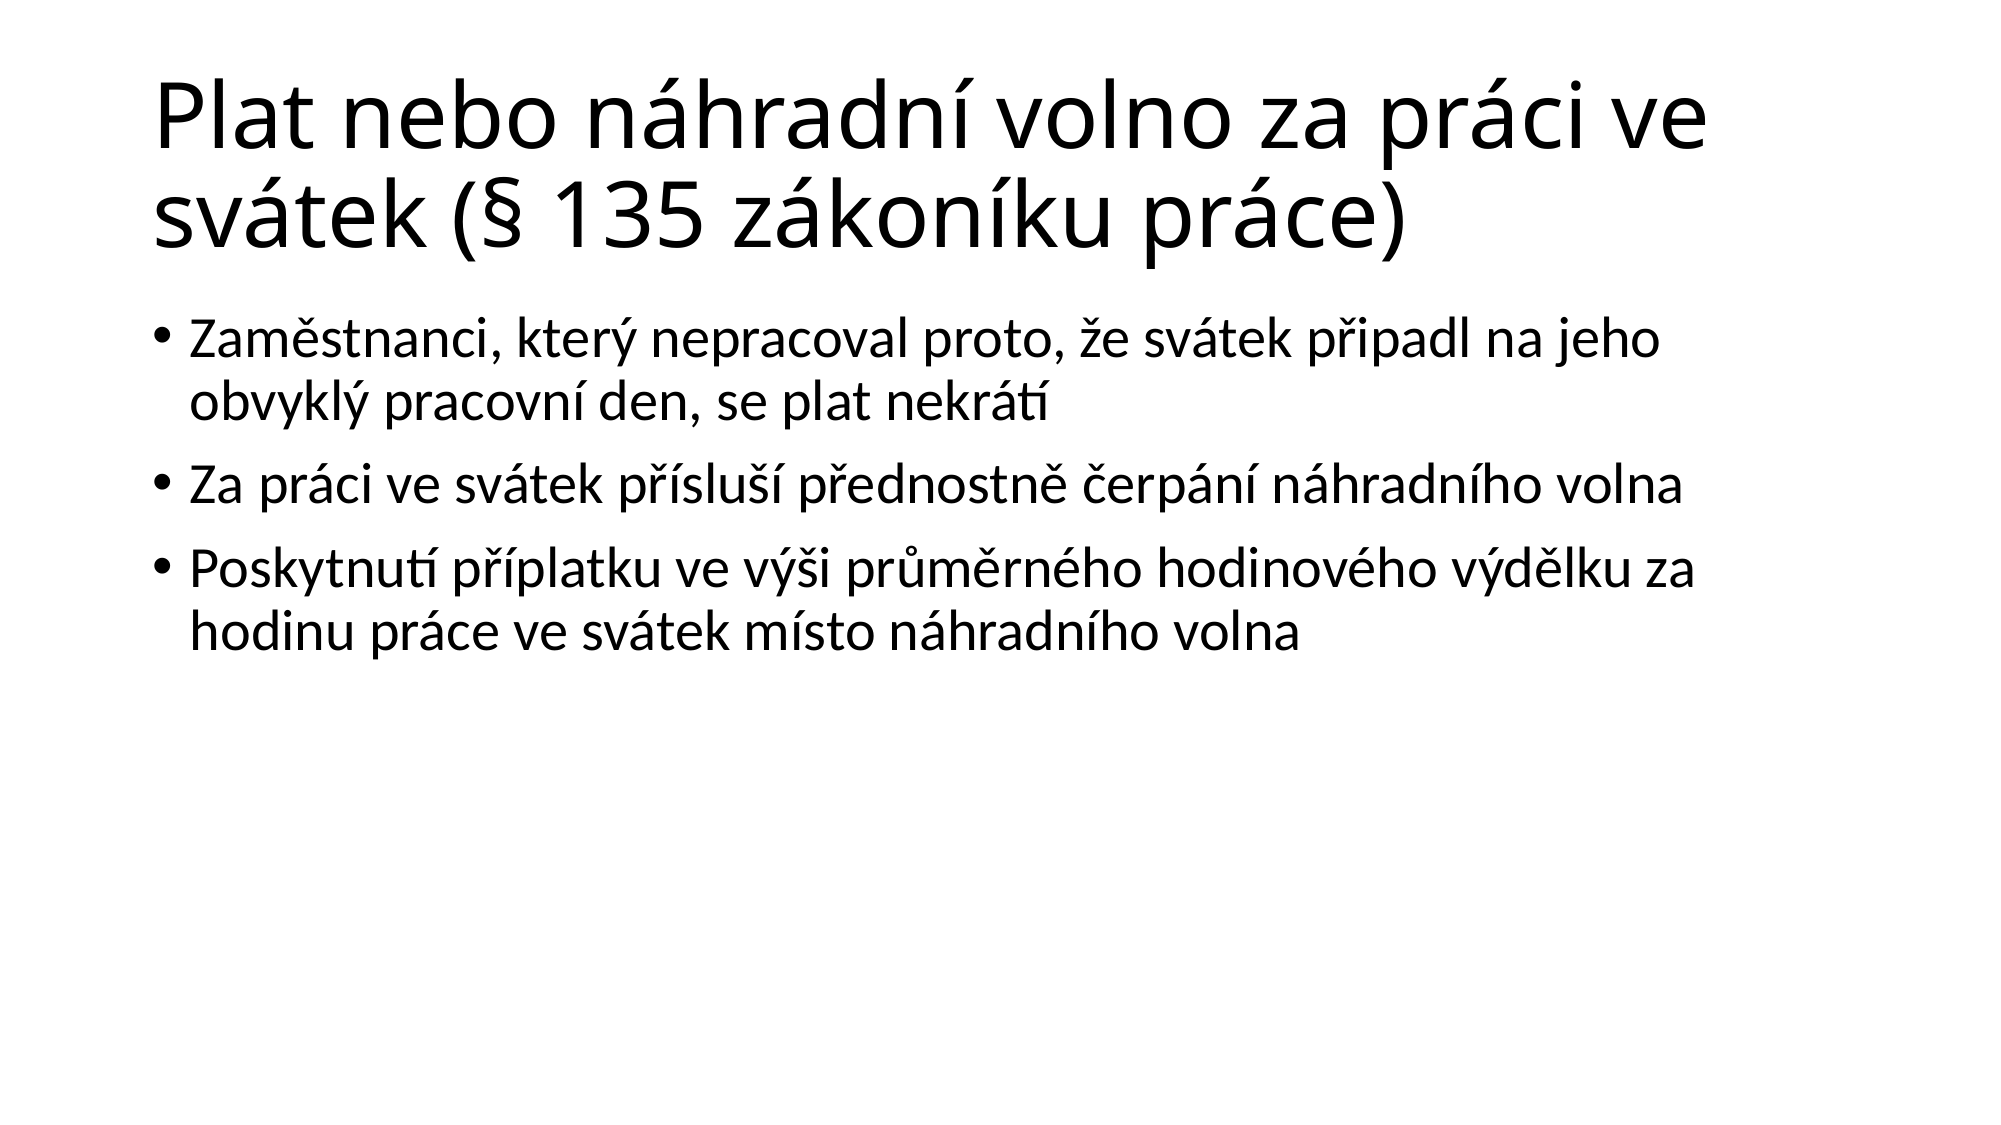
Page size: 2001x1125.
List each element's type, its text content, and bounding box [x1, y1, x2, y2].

list Zaměstnanci, který nepracoval proto, že svátek připadl na jeho obvyklý pracovní den, se plat nekrátí Za práci ve svátek přísluší přednostně čerpání náhradního volna Poskytnutí příplatku ve výši průměrného hodinového výdělku za hodinu práce ve svátek místo náhradního volna [137, 299, 1863, 1014]
title Plat nebo náhradní volno za práci ve svátek (§ 135 zákoníku práce) [137, 59, 1863, 278]
